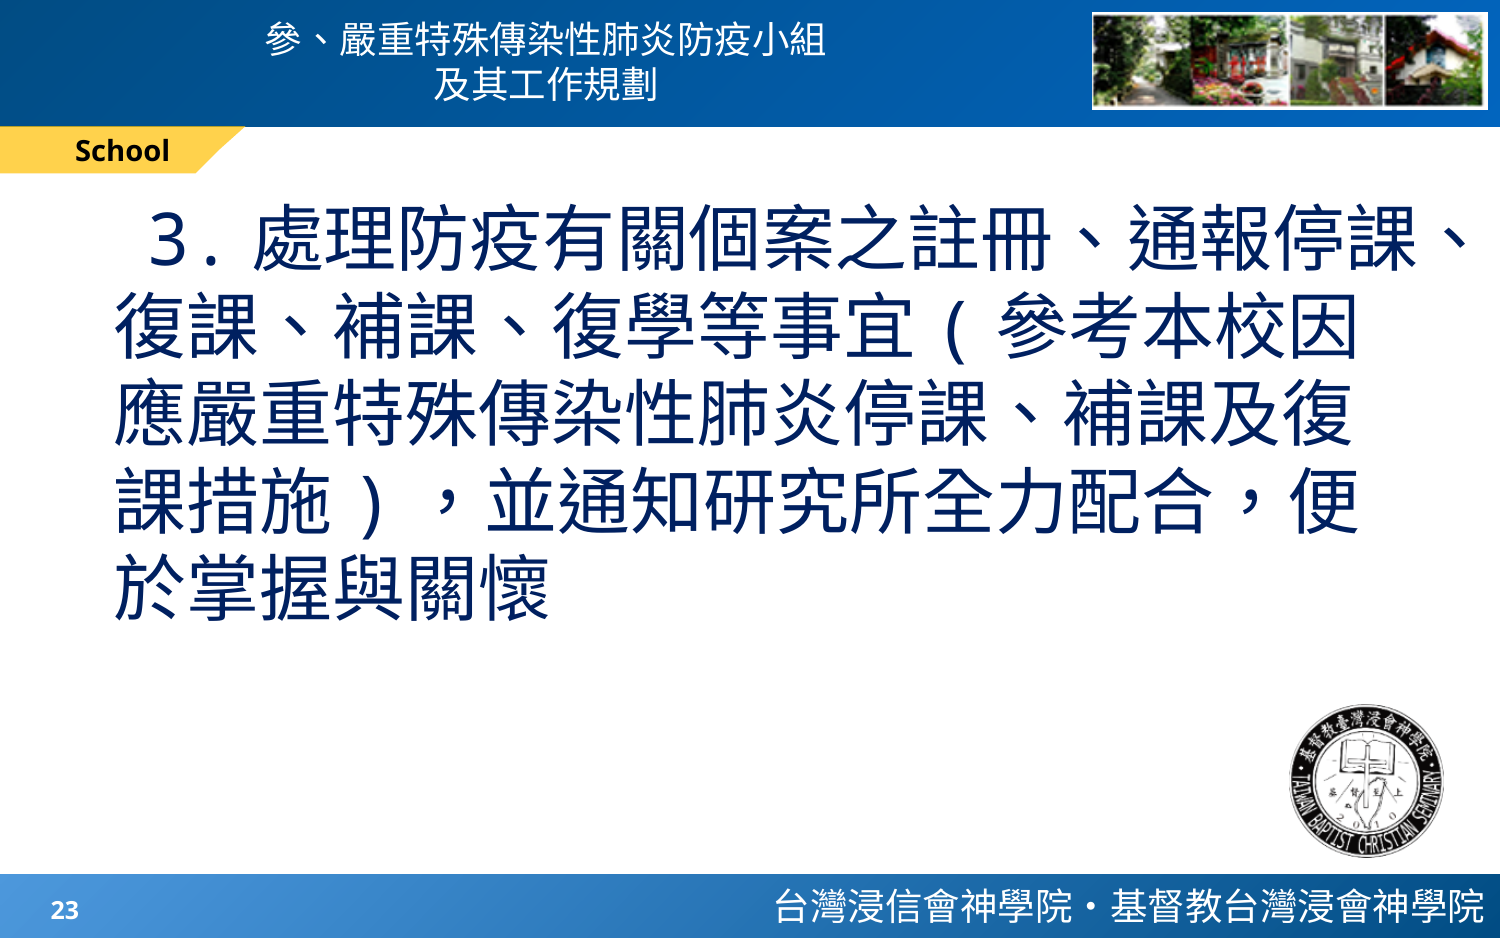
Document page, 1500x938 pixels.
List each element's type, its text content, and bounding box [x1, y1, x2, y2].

picture [1289, 704, 1444, 858]
text_box 3.處理防疫有關個案之註冊、通報停課、 復課、補課、復學等事宜(參考本校因 應嚴重特殊傳染性肺炎停課、補課及復 課措施)，並通知研究所全力配合，便 於掌握與關懷 [0, 185, 1459, 638]
title 參、嚴重特殊傳染性肺炎防疫小組 及其工作規劃 [0, 8, 1093, 115]
text_box School [0, 124, 248, 176]
picture [1093, 12, 1488, 110]
